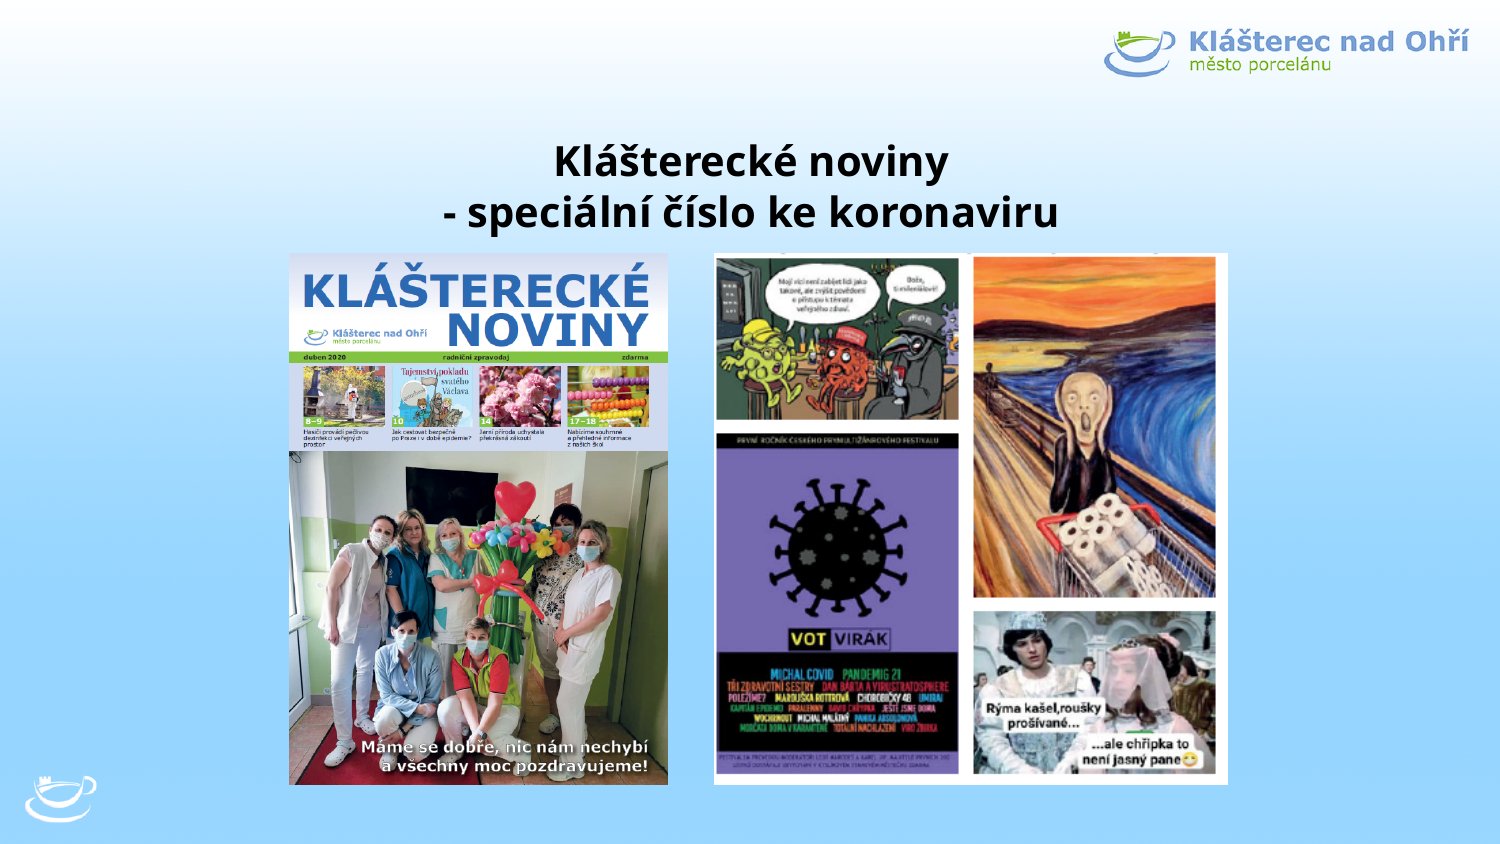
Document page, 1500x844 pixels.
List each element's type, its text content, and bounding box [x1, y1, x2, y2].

picture [0, 0, 1500, 844]
text_box Klášterecké noviny - speciální číslo ke koronaviru [76, 127, 1427, 269]
